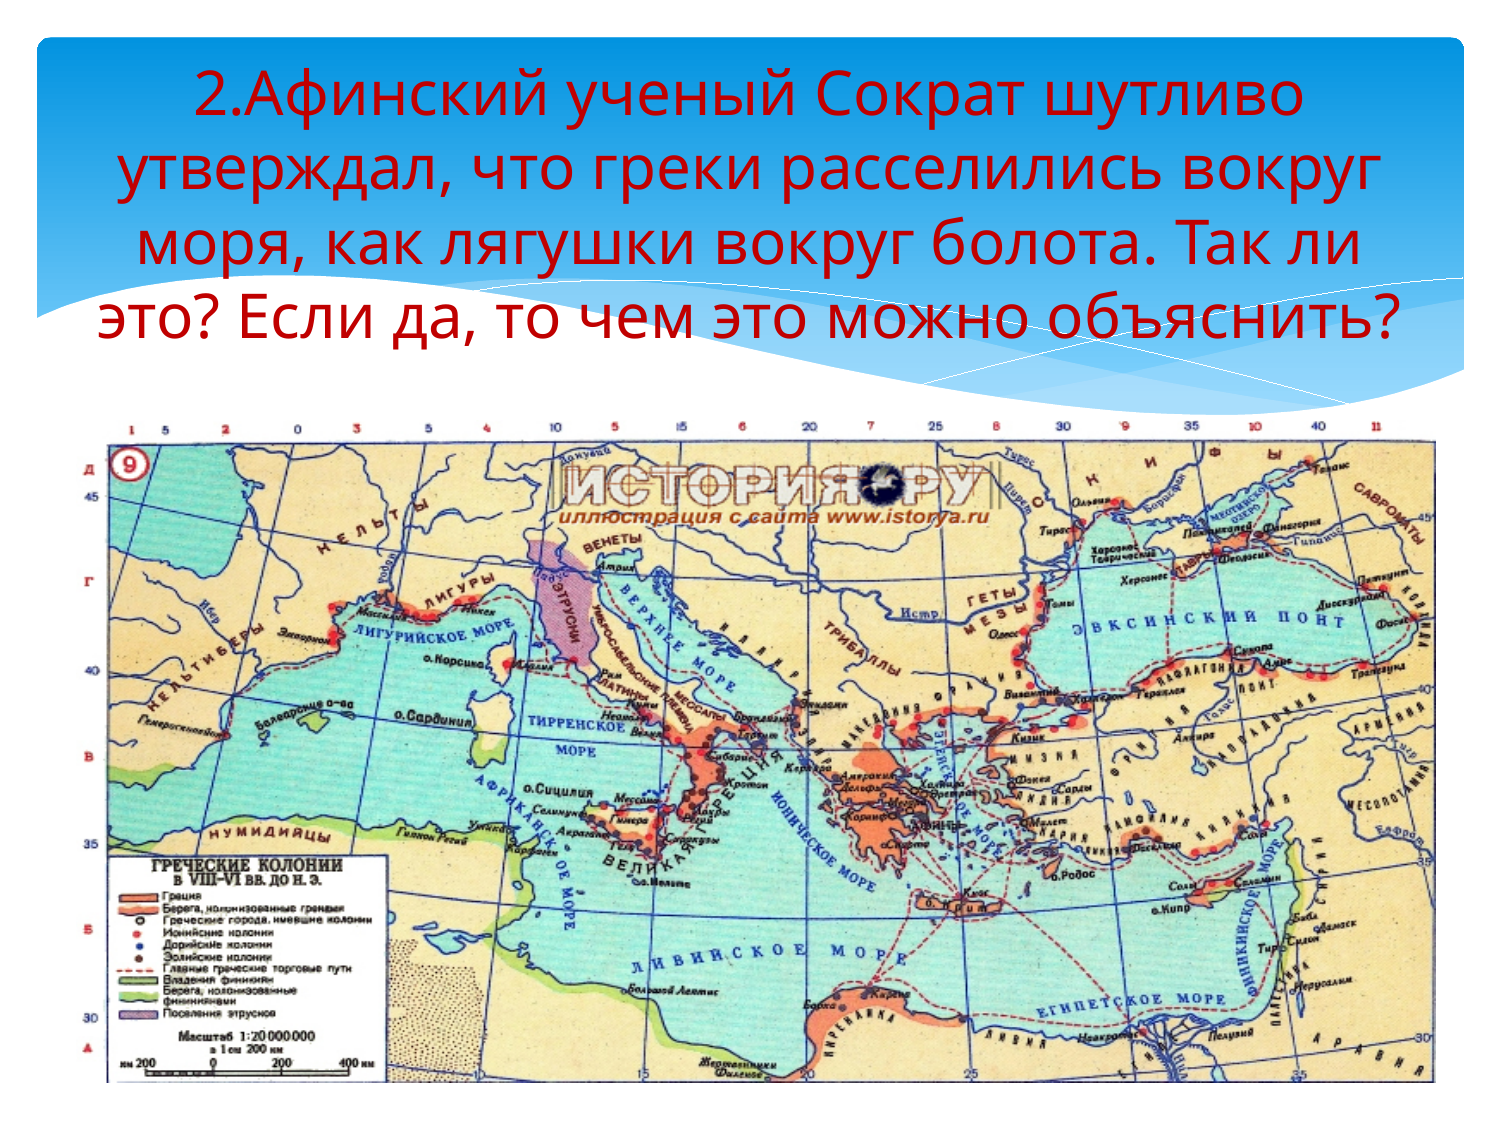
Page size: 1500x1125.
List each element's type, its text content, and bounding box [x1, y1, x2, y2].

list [76, 420, 1436, 1083]
title 2.Афинский ученый Сократ шутливо утверждал, что греки расселились вокруг моря, как лягушки вокруг болота. Так ли это? Если да, то чем это можно объяснить? [75, 19, 1425, 386]
